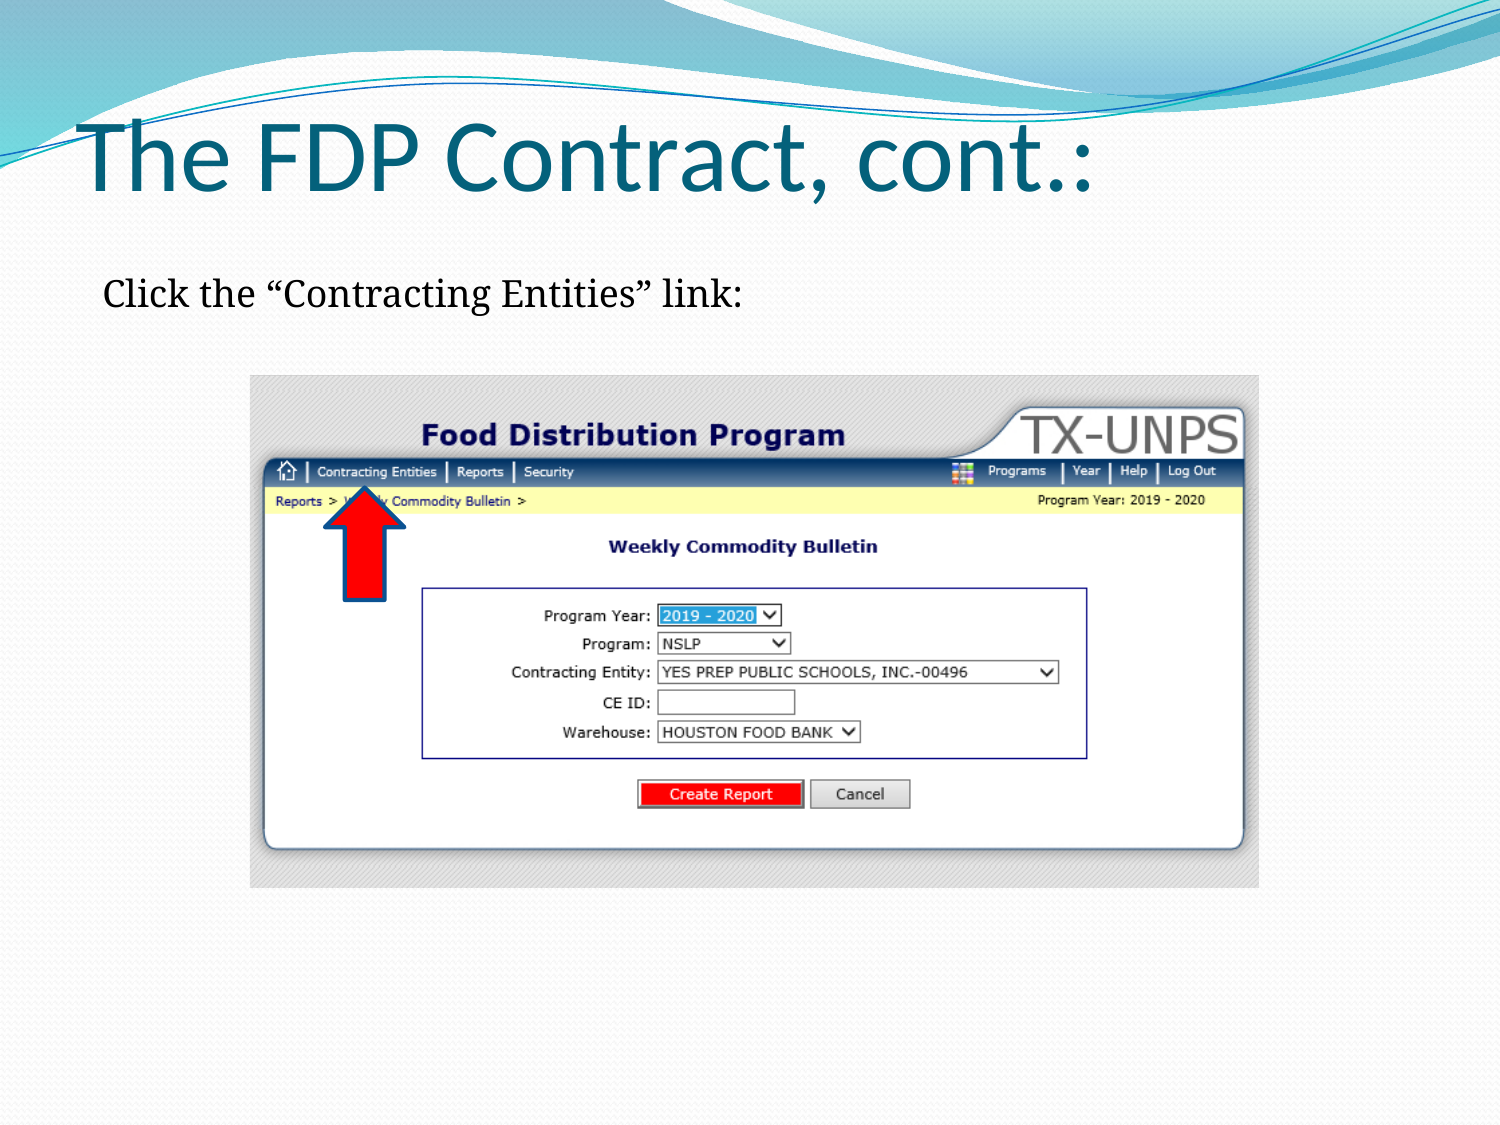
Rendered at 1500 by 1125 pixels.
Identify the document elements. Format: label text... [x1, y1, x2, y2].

text_box Click the “Contracting Entities” link: [87, 262, 1363, 323]
title The FDP Contract, cont.: [75, 24, 1425, 213]
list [249, 374, 1260, 888]
